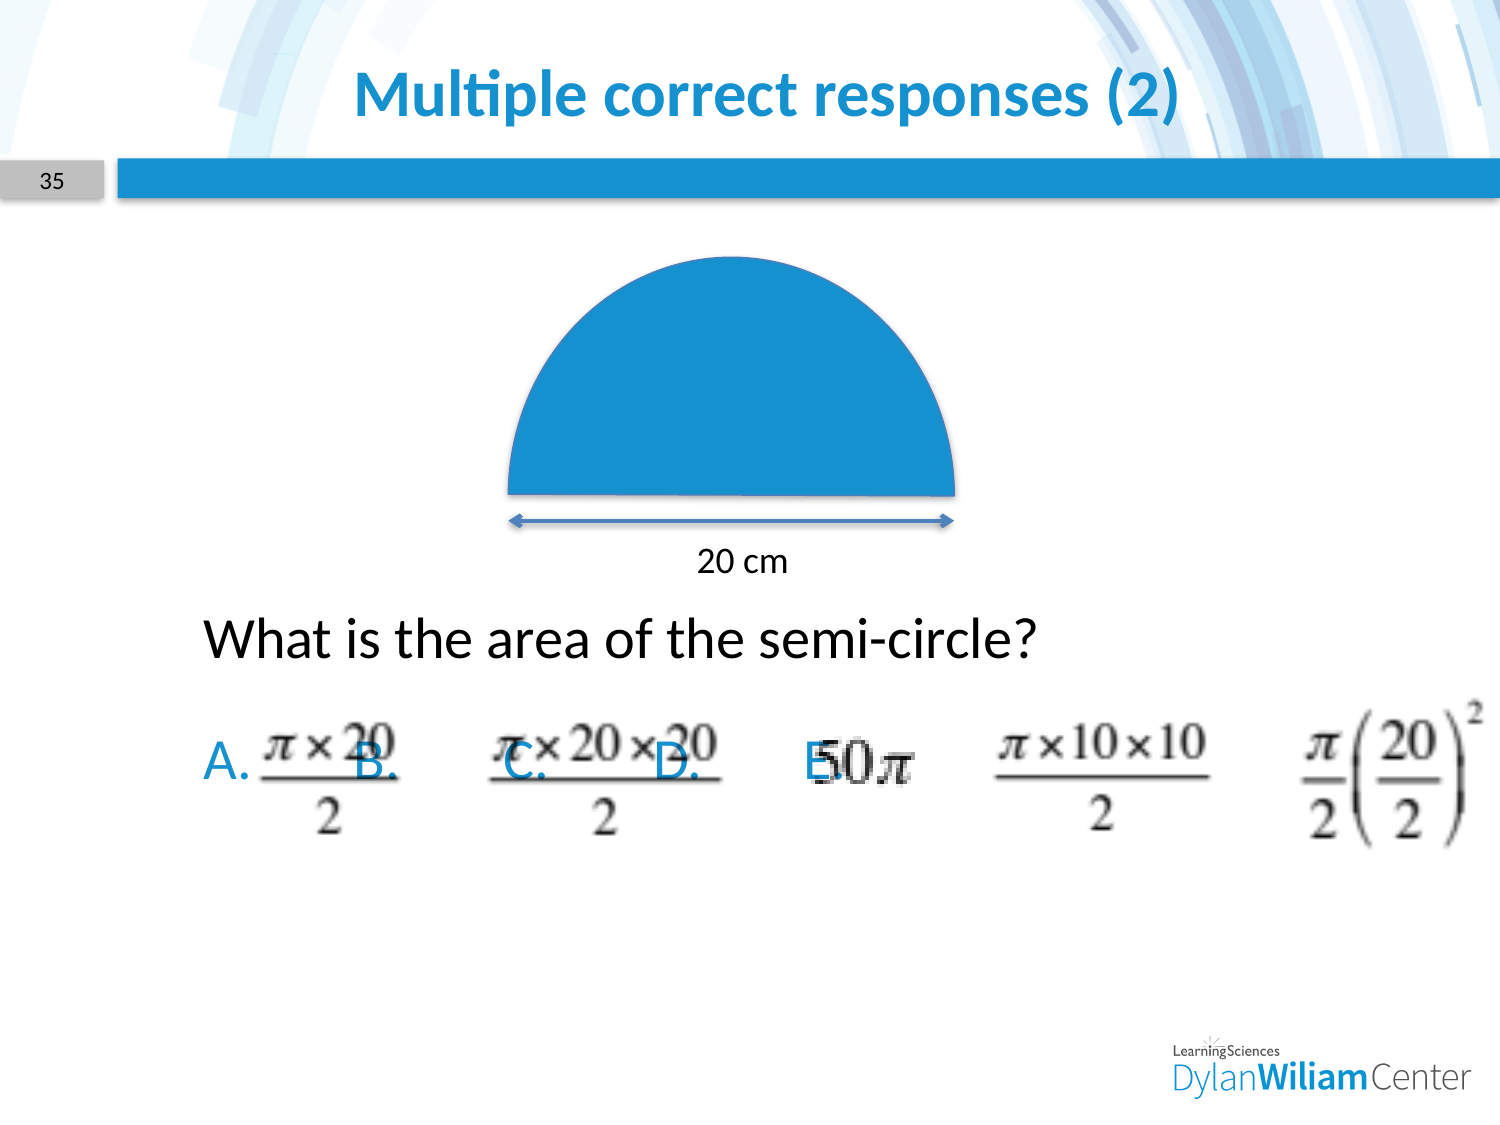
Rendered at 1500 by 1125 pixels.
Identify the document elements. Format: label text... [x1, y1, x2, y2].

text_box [481, 708, 728, 840]
text_box [507, 256, 955, 497]
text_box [804, 724, 920, 792]
picture [0, 0, 1500, 159]
slide_number 35 [0, 160, 105, 199]
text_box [252, 707, 406, 839]
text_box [1293, 689, 1491, 855]
list What is the area of the semi-circle? A. B. C. D. E. [188, 592, 1500, 1125]
title Multiple correct responses (2) [117, 38, 1418, 141]
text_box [988, 708, 1213, 836]
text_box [740, 548, 760, 577]
text_box 20 cm [681, 530, 804, 589]
